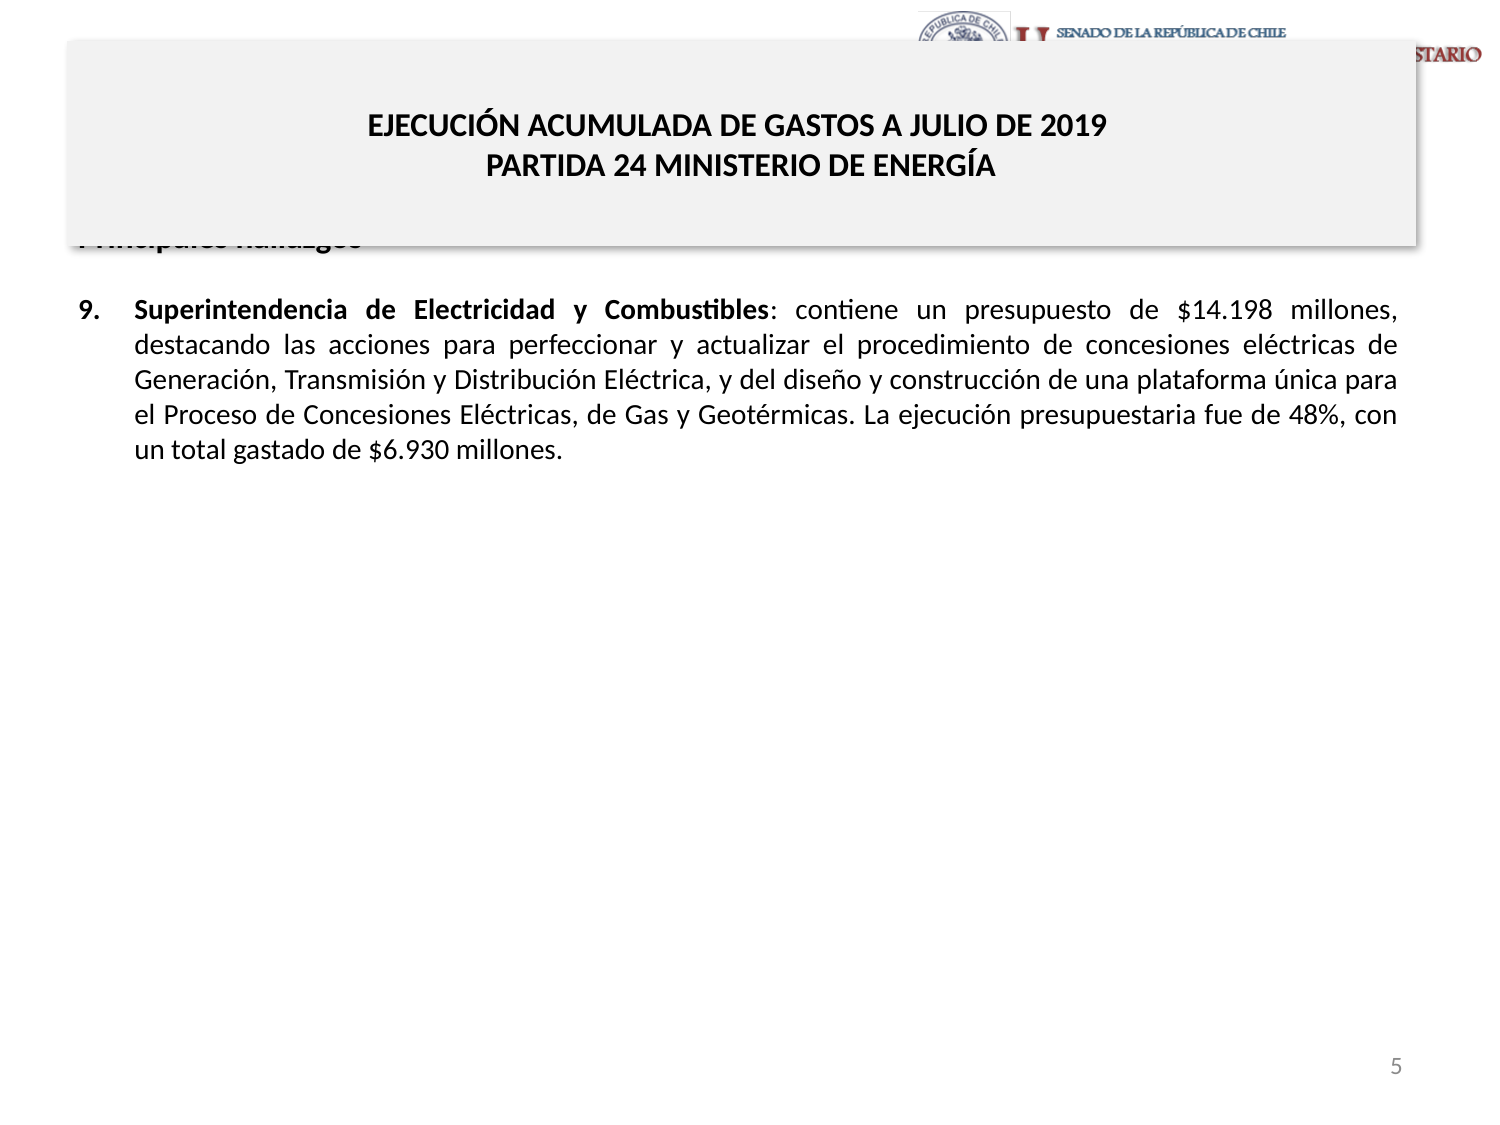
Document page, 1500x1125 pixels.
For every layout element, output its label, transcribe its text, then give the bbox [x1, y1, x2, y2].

text_box Principales hallazgos Superintendencia de Electricidad y Combustibles: contiene un presupuesto de $14.198 millones, destacando las acciones para perfeccionar y actualizar el procedimiento de concesiones eléctricas de Generación, Transmisión y Distribución Eléctrica, y del diseño y construcción de una plataforma única para el Proceso de Concesiones Eléctricas, de Gas y Geotérmicas. La ejecución presupuestaria fue de 48%, con un total gastado de $6.930 millones. [63, 208, 1414, 1059]
picture [918, 0, 1497, 114]
slide_number 5 [1067, 1035, 1418, 1095]
title EJECUCIÓN ACUMULADA DE GASTOS A JULIO DE 2019 PARTIDA 24 MINISTERIO DE ENERGÍA [67, 41, 1415, 246]
